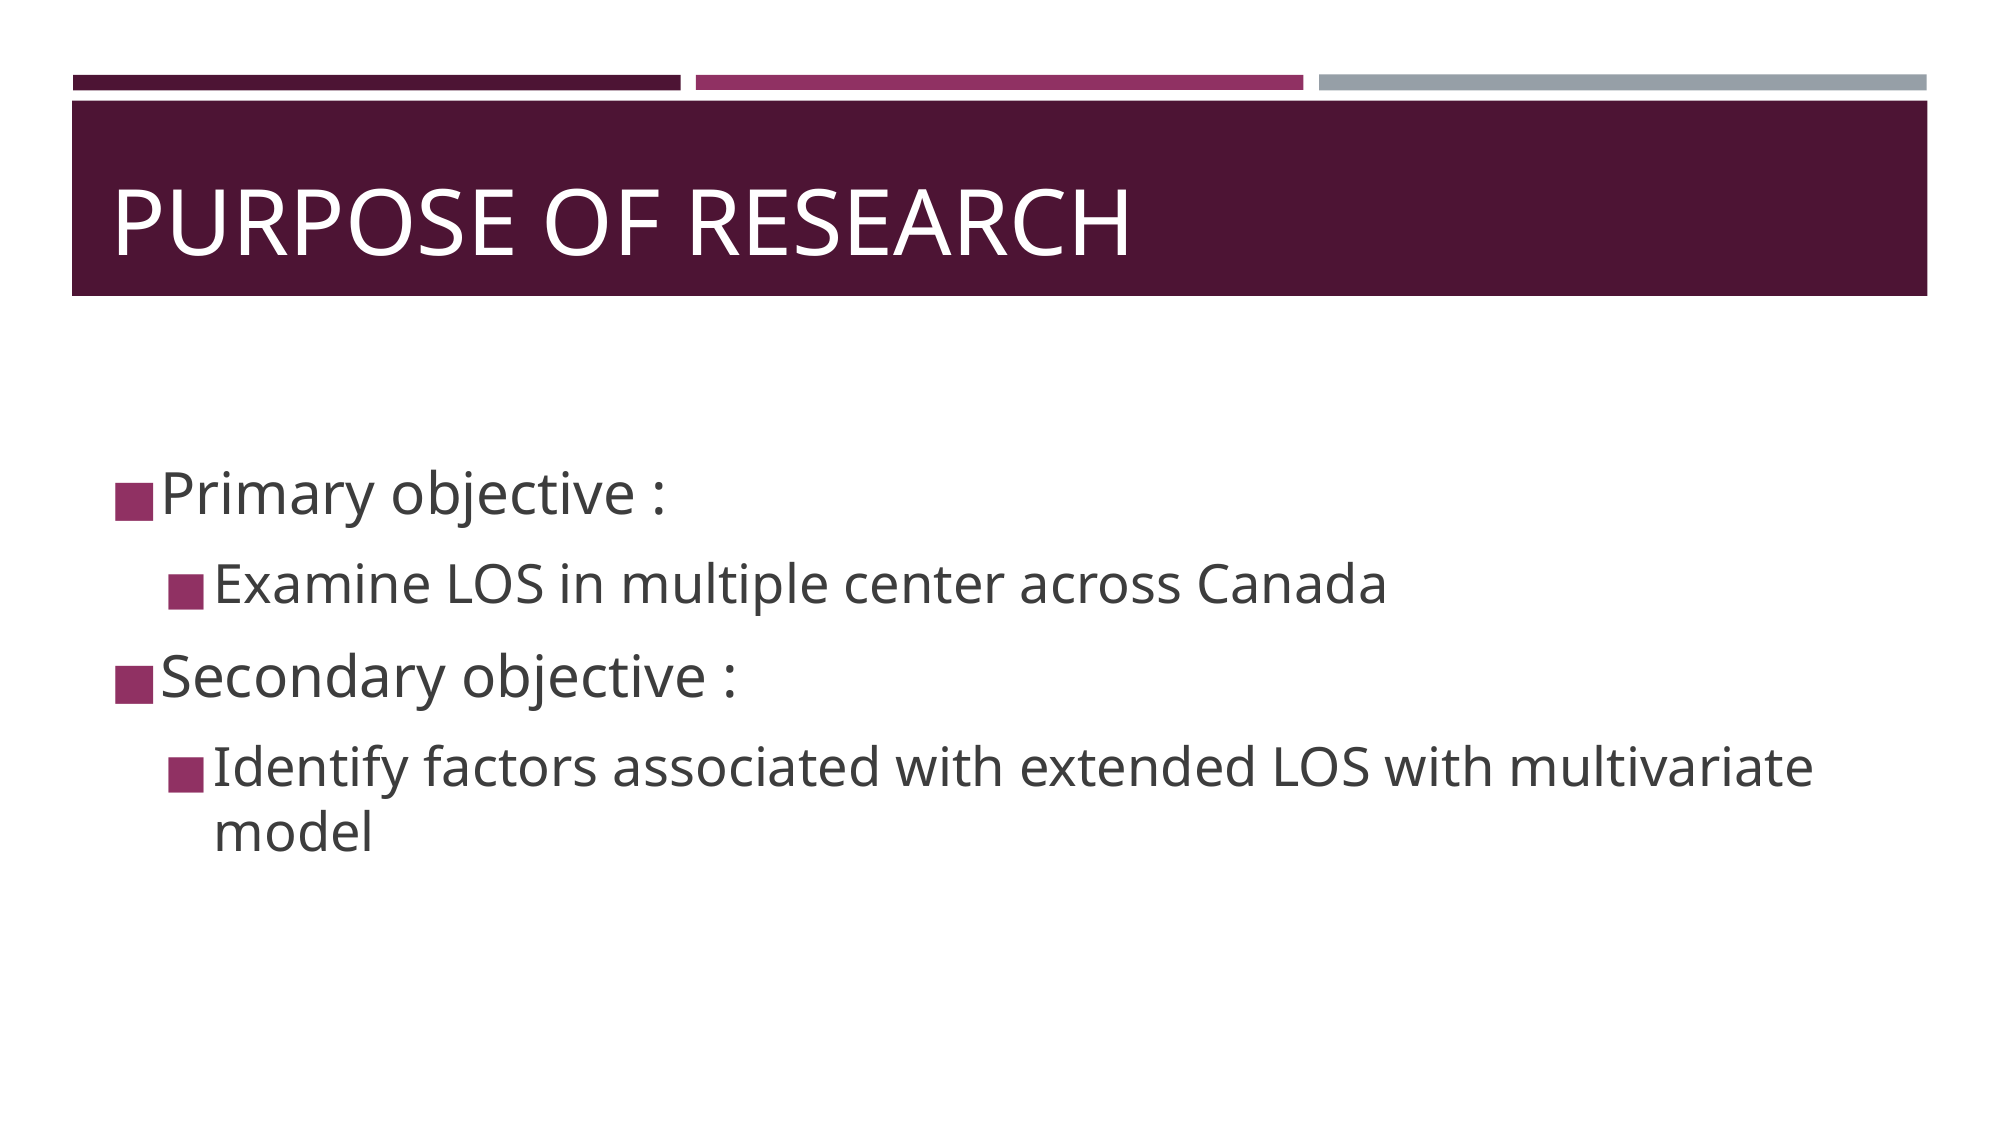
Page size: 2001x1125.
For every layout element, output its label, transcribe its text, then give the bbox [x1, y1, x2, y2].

list Primary objective : Examine LOS in multiple center across Canada Secondary objective : Identify factors associated with extended LOS with multivariate model [95, 357, 1905, 962]
title PURPOSE OF RESEARCH [95, 115, 1905, 282]
